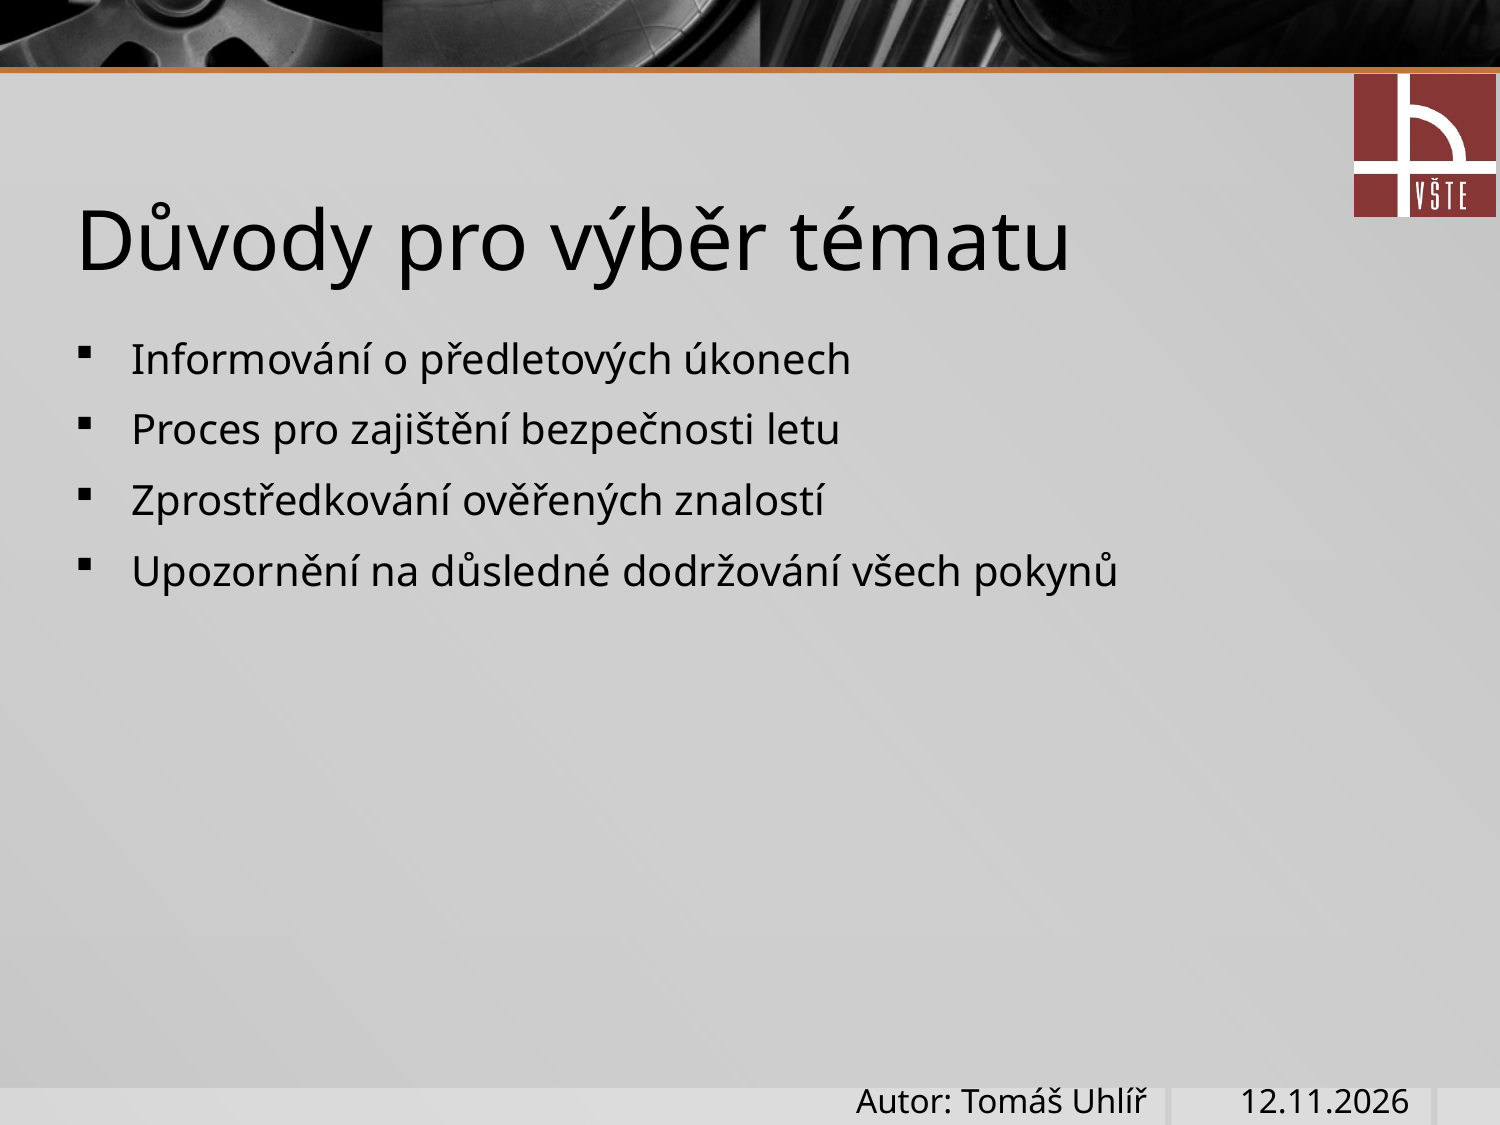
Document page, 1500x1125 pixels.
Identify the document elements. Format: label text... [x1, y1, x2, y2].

picture [0, 0, 1500, 67]
footer Autor: Tomáš Uhlíř [75, 1084, 1163, 1122]
title Důvody pro výběr tématu [75, 162, 1425, 313]
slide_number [1175, 1084, 1425, 1122]
picture [1354, 74, 1496, 217]
list Informování o předletových úkonech Proces pro zajištění bezpečnosti letu Zprostředkování ověřených znalostí Upozornění na důsledné dodržování všech pokynů [75, 324, 1425, 1005]
